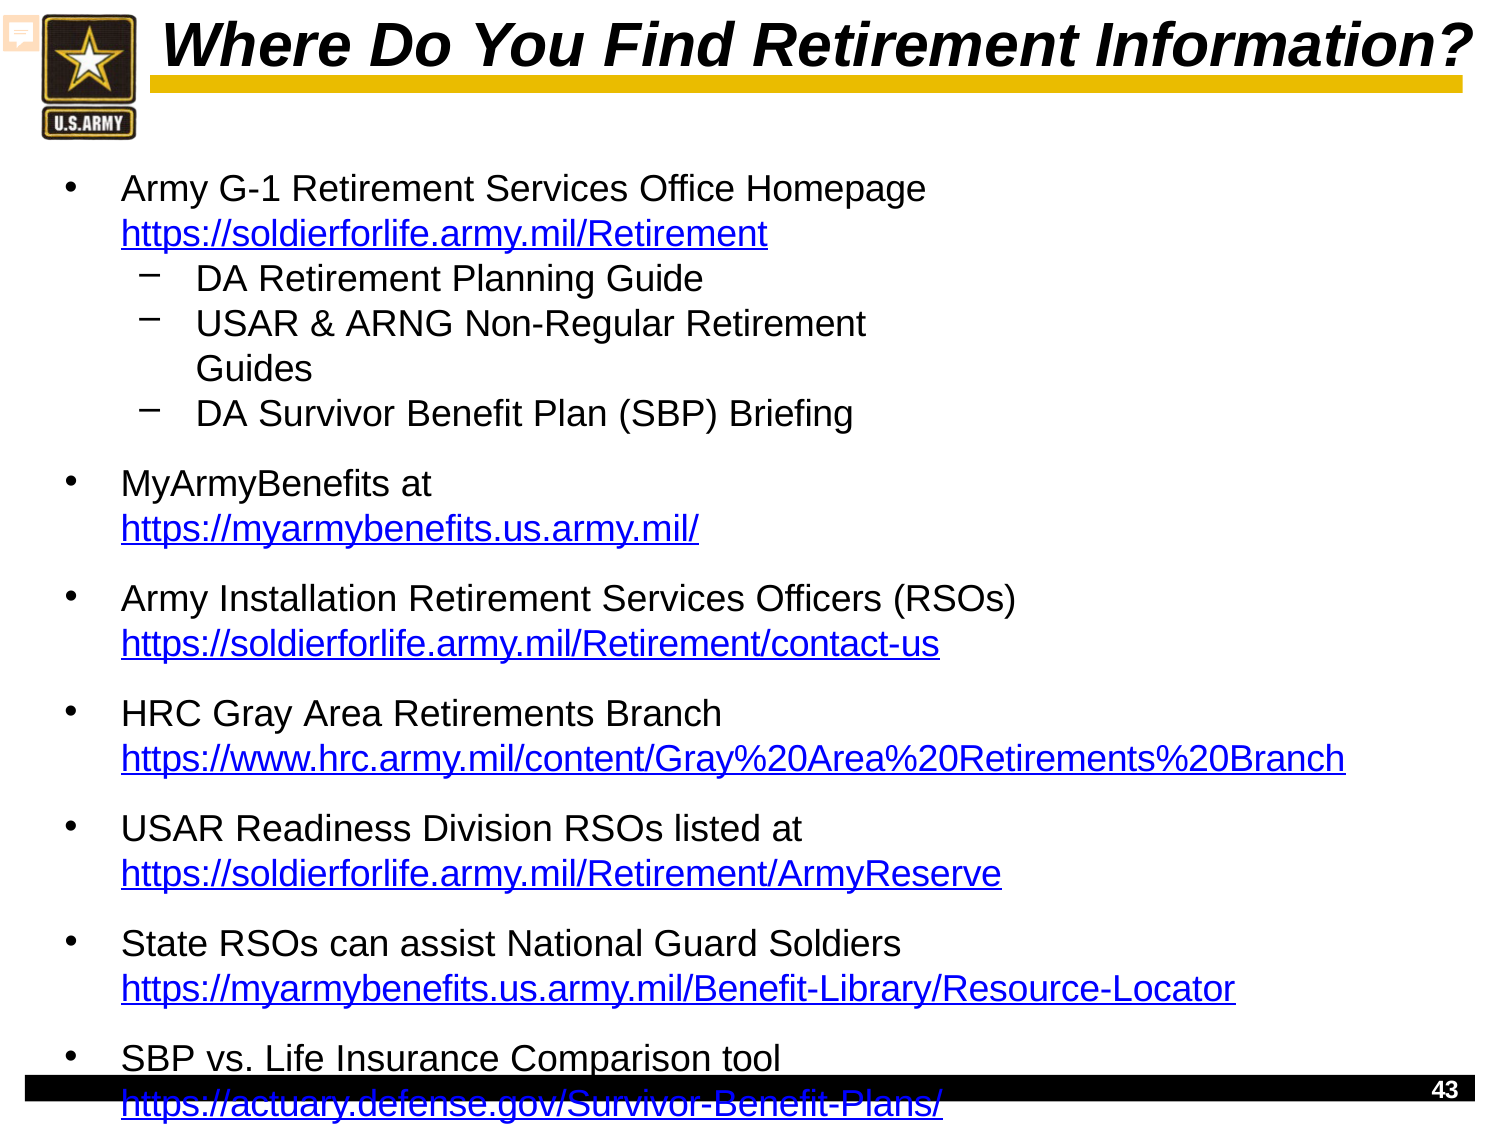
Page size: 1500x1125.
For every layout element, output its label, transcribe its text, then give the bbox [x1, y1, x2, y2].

text_box Army G-1 Retirement Services Office Homepage https://soldierforlife.army.mil/Retirement DA Retirement Planning Guide USAR & ARNG Non-Regular Retirement Guides DA Survivor Benefit Plan (SBP) Briefing MyArmyBenefits at https://myarmybenefits.us.army.mil/ Army Installation Retirement Services Officers (RSOs) https://soldierforlife.army.mil/Retirement/contact-us HRC Gray Area Retirements Branch https://www.hrc.army.mil/content/Gray%20Area%20Retirements%20Branch USAR Readiness Division RSOs listed at https://soldierforlife.army.mil/Retirement/ArmyReserve State RSOs can assist National Guard Soldiers https://myarmybenefits.us.army.mil/Benefit-Library/Resource-Locator SBP vs. Life Insurance Comparison tool https://actuary.defense.gov/Survivor-Benefit-Plans/ [62, 161, 1362, 1124]
slide_number 43 [1425, 1073, 1468, 1125]
title Where Do You Find Retirement Information? [159, 2, 1480, 192]
picture [1, 12, 148, 141]
